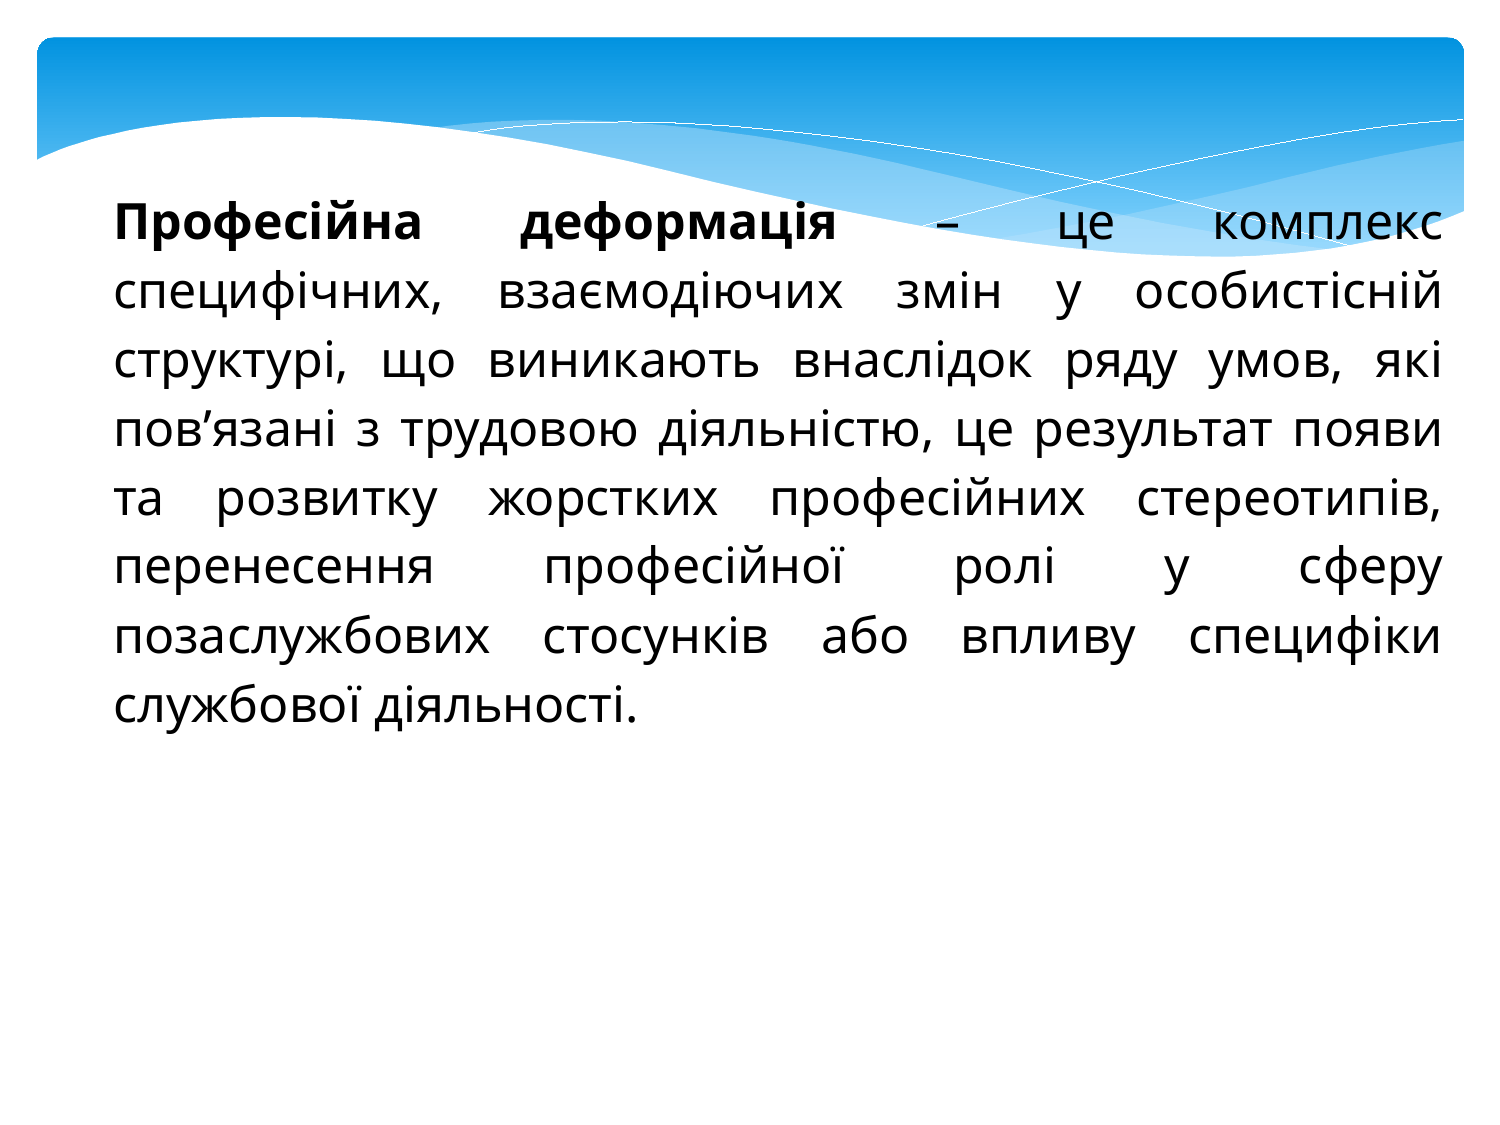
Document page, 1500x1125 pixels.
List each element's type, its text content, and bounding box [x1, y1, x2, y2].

list Професійна деформація – це комплекс специфічних, взаємодіючих змін у особистісній структурі, що виникають внаслідок ряду умов, які пов’язані з трудовою діяльністю, це результат появи та розвитку жорстких професійних стереотипів, перенесення професійної ролі у сферу позаслужбових стосунків або впливу специфіки службової діяльності. [53, 172, 1459, 1000]
